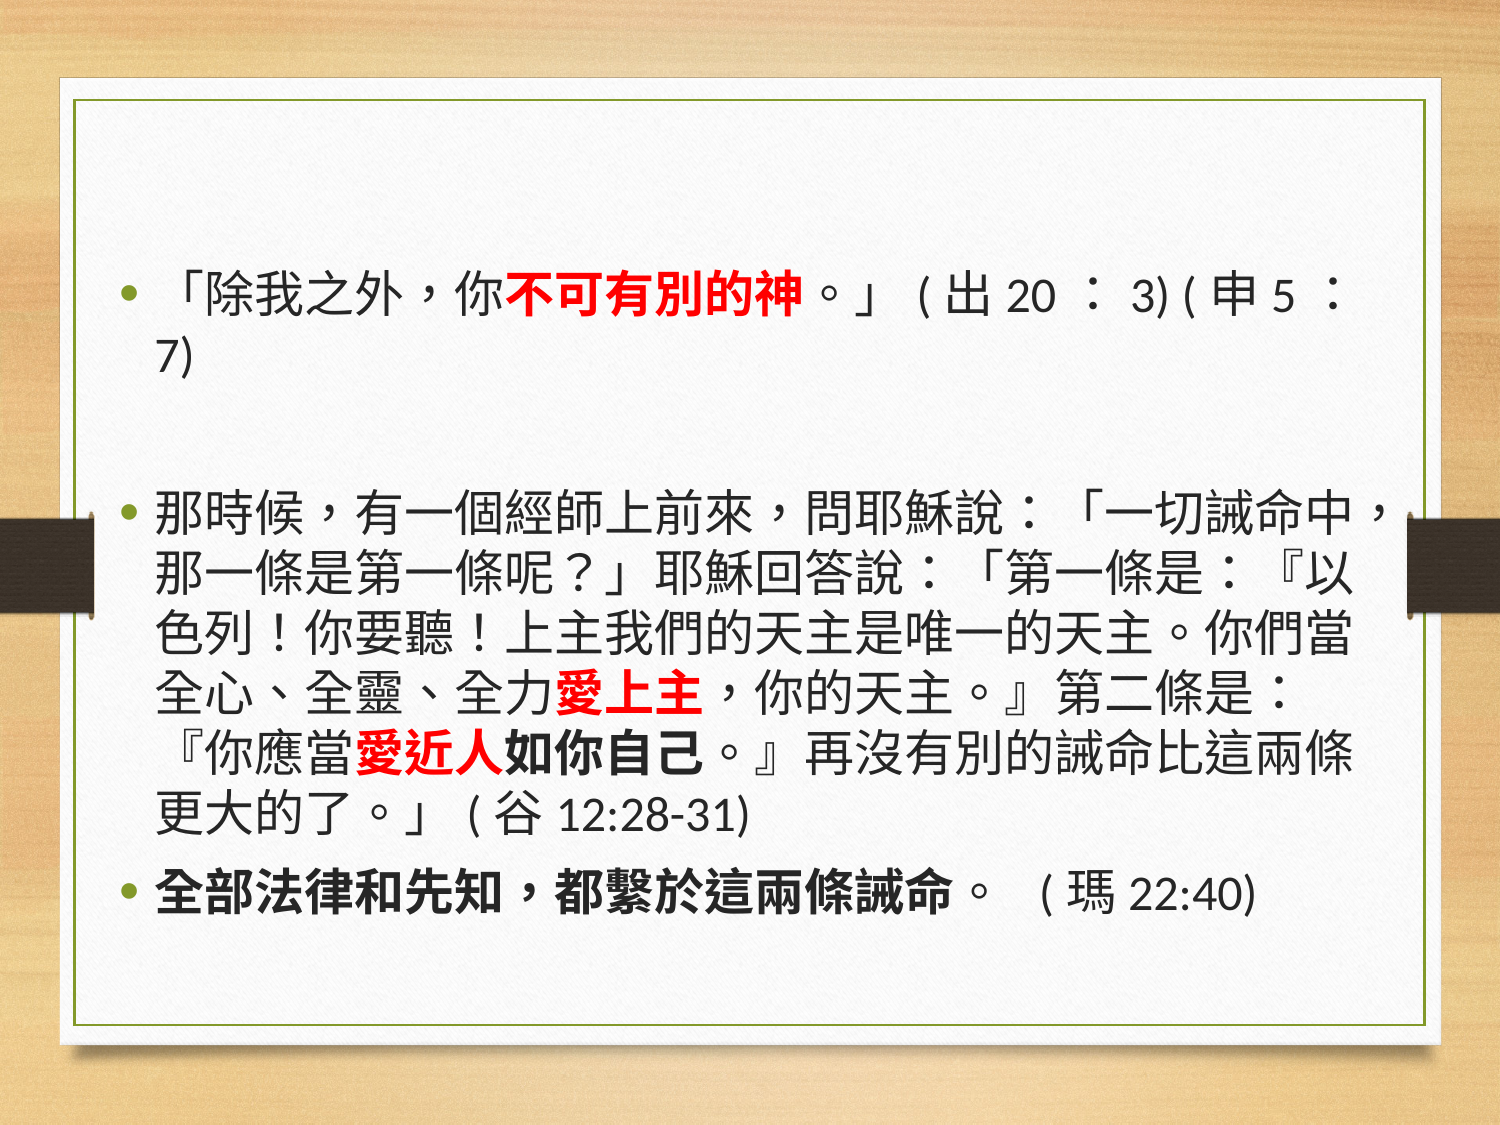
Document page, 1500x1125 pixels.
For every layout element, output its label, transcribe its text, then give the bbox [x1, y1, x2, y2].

list 「除我之外，你不可有別的神。」(出20：3) (申5：7) 那時候，有一個經師上前來，問耶穌說：「一切誡命中，那一條是第一條呢？」耶穌回答說：「第一條是：『以色列！你要聽！上主我們的天主是唯一的天主。你們當全心、全靈、全力愛上主，你的天主。』第二條是：『你應當愛近人如你自己。』再沒有別的誡命比這兩條更大的了。」(谷12:28-31) 全部法律和先知，都繫於這兩條誡命。 (瑪22:40) [104, 254, 1396, 870]
picture [0, 0, 1500, 1125]
